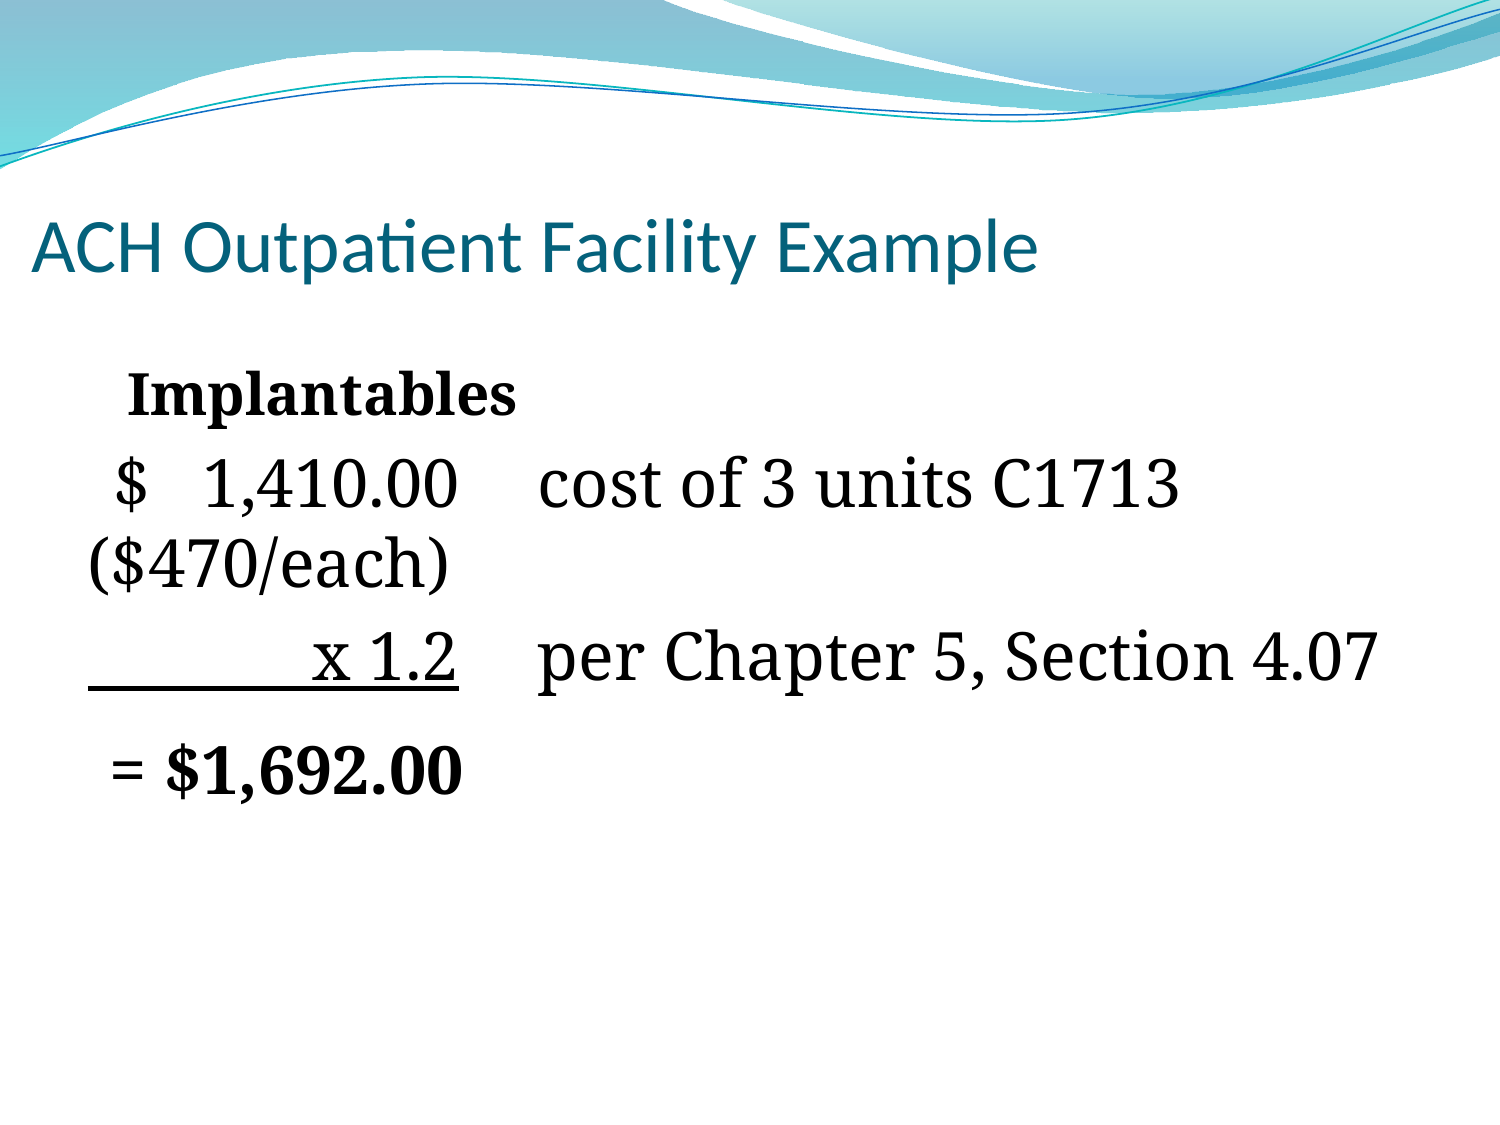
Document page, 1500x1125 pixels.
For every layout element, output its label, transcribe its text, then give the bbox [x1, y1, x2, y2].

list Implantables $ 1,410.00 cost of 3 units C1713 ($470/each) x 1.2 per Chapter 5, Section 4.07 = $1,692.00 [8, 350, 1500, 1125]
title ACH Outpatient Facility Example [31, 187, 1500, 288]
